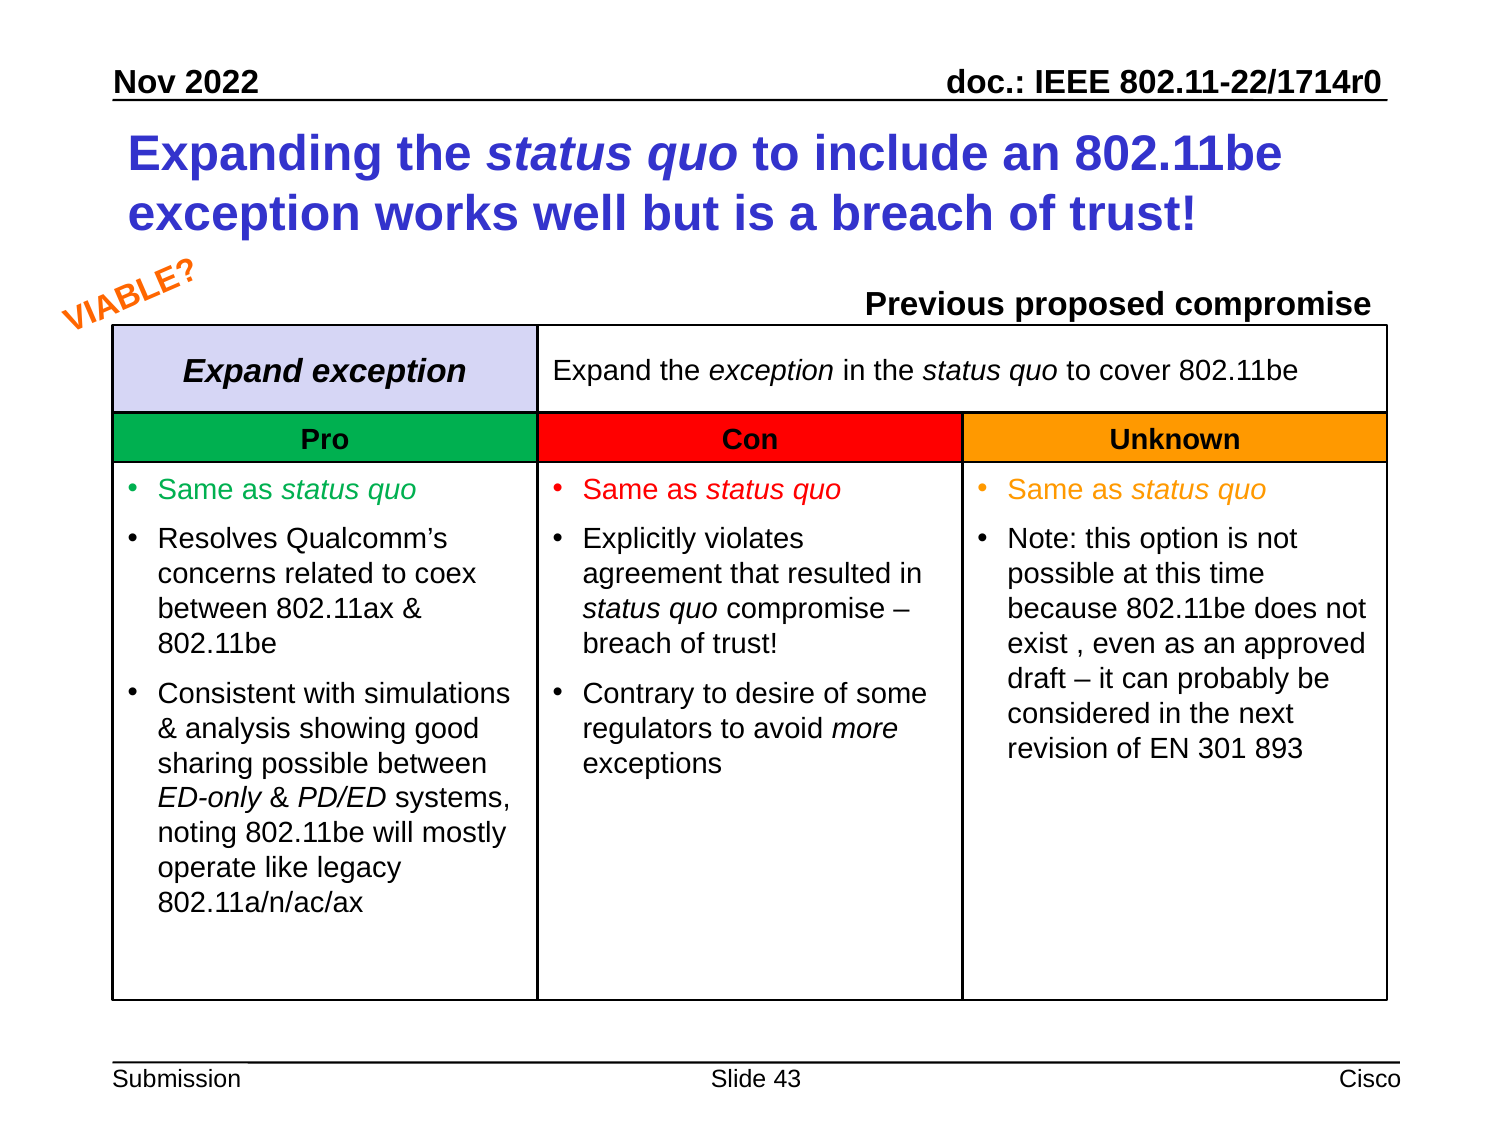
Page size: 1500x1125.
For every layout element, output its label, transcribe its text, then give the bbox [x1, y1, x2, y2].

text_box Unknown [962, 412, 1388, 462]
text_box VIABLE? [2, 217, 256, 365]
text_box Con [537, 412, 962, 462]
slide_number Slide 43 [709, 1061, 803, 1093]
text_box Expand exception [112, 324, 537, 412]
title Expanding the status quo to include an 802.11be exception works well but is a breach of trust! [112, 112, 1388, 288]
text_box Same as status quo Note: this option is not possible at this time because 802.11be does not exist , even as an approved draft – it can probably be considered in the next revision of EN 301 893 [962, 462, 1388, 1000]
text_box Same as status quo Resolves Qualcomm’s concerns related to coex between 802.11ax & 802.11be Consistent with simulations & analysis showing good sharing possible between ED-only & PD/ED systems, noting 802.11be will mostly operate like legacy 802.11a/n/ac/ax [112, 462, 537, 1000]
text_box Same as status quo Explicitly violates agreement that resulted in status quo compromise – breach of trust! Contrary to desire of some regulators to avoid more exceptions [537, 462, 962, 1000]
text_box Pro [112, 412, 537, 462]
footer Cisco [1320, 1061, 1402, 1093]
text_box Previous proposed compromise [684, 275, 1388, 325]
text_box Expand the exception in the status quo to cover 802.11be [537, 324, 1388, 412]
